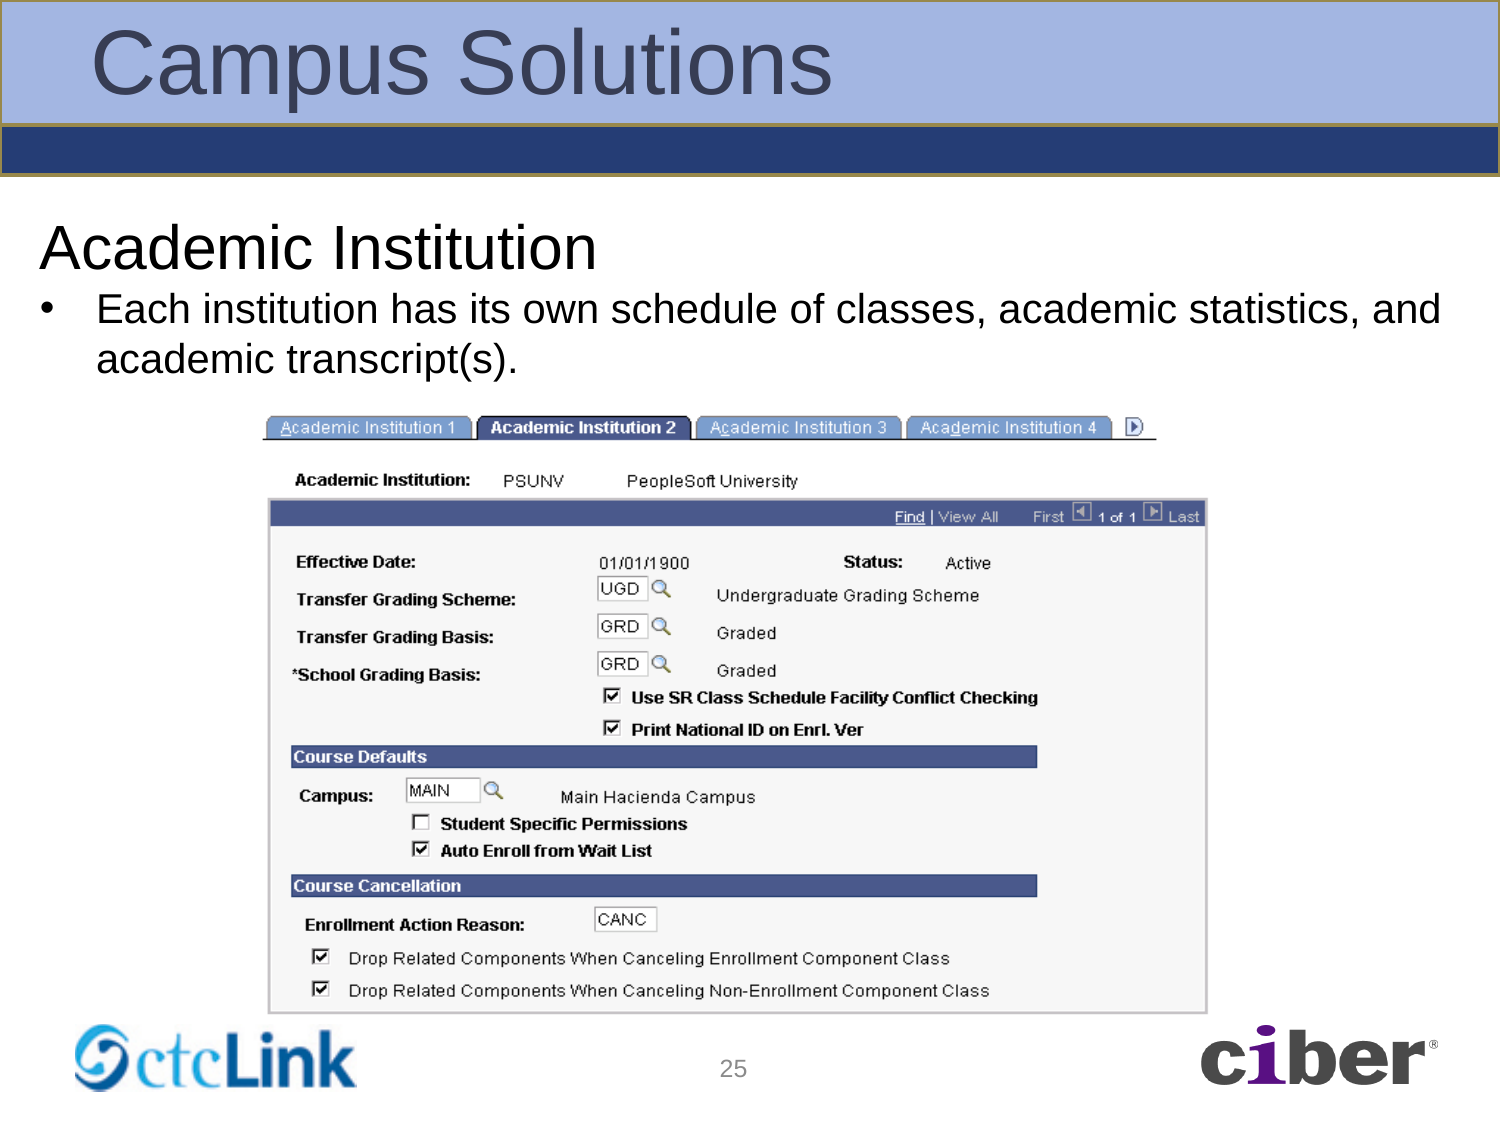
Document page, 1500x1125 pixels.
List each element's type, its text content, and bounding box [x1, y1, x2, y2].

picture [1200, 1024, 1438, 1085]
text_box Academic Institution Each institution has its own schedule of classes, academic statistics, and academic transcript(s). [24, 200, 1500, 390]
picture [262, 412, 1213, 1016]
picture [75, 1024, 357, 1092]
slide_number 25 [562, 1037, 763, 1098]
title Campus Solutions [74, 2, 1426, 113]
